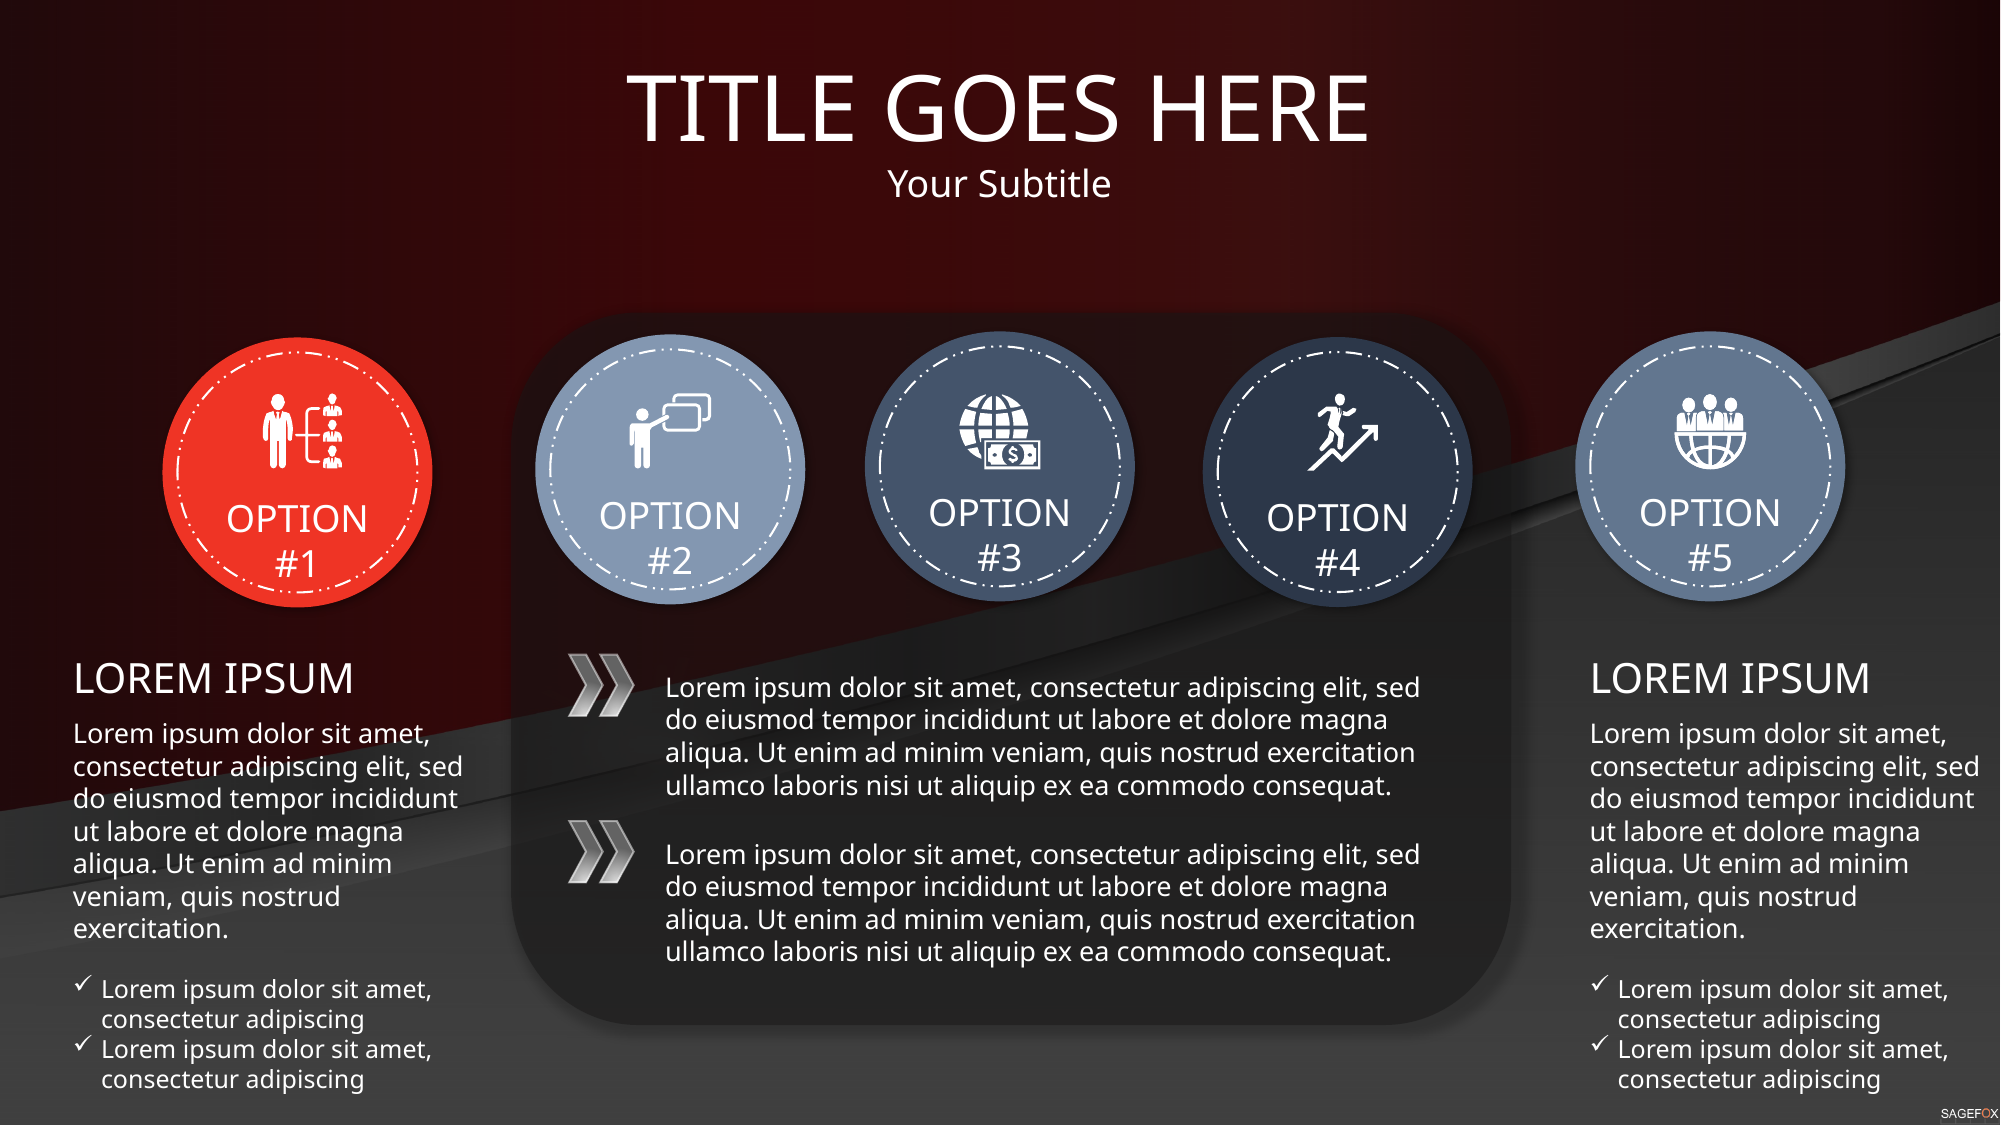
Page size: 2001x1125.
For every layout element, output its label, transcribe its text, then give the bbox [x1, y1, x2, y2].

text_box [262, 393, 342, 469]
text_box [1202, 336, 1473, 608]
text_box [162, 337, 433, 608]
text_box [629, 393, 712, 469]
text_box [864, 331, 1135, 602]
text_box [569, 654, 634, 716]
text_box LOREM IPSUM Lorem ipsum dolor sit amet, consectetur adipiscing elit, sed do eiusmod tempor incididunt ut labore et dolore magna aliqua. Ut enim ad minim veniam, quis nostrud exercitation. Lorem ipsum dolor sit amet, consectetur adipiscing Lorem ipsum dolor sit amet, consectetur adipiscing [58, 644, 484, 1101]
picture [0, 0, 2001, 1125]
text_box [1674, 394, 1746, 470]
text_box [1307, 392, 1378, 471]
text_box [569, 821, 634, 883]
text_box [510, 311, 1513, 1027]
text_box Lorem ipsum dolor sit amet, consectetur adipiscing elit, sed do eiusmod tempor incididunt ut labore et dolore magna aliqua. Ut enim ad minim veniam, quis nostrud exercitation ullamco laboris nisi ut aliquip ex ea commodo consequat. [650, 663, 1473, 808]
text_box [535, 334, 806, 605]
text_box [959, 394, 1041, 470]
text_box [1575, 331, 1846, 602]
text_box TITLE GOES HERE Your Subtitle [548, 42, 1452, 212]
text_box LOREM IPSUM Lorem ipsum dolor sit amet, consectetur adipiscing elit, sed do eiusmod tempor incididunt ut labore et dolore magna aliqua. Ut enim ad minim veniam, quis nostrud exercitation. Lorem ipsum dolor sit amet, consectetur adipiscing Lorem ipsum dolor sit amet, consectetur adipiscing [1574, 644, 2000, 1101]
text_box Lorem ipsum dolor sit amet, consectetur adipiscing elit, sed do eiusmod tempor incididunt ut labore et dolore magna aliqua. Ut enim ad minim veniam, quis nostrud exercitation ullamco laboris nisi ut aliquip ex ea commodo consequat. [650, 829, 1473, 975]
